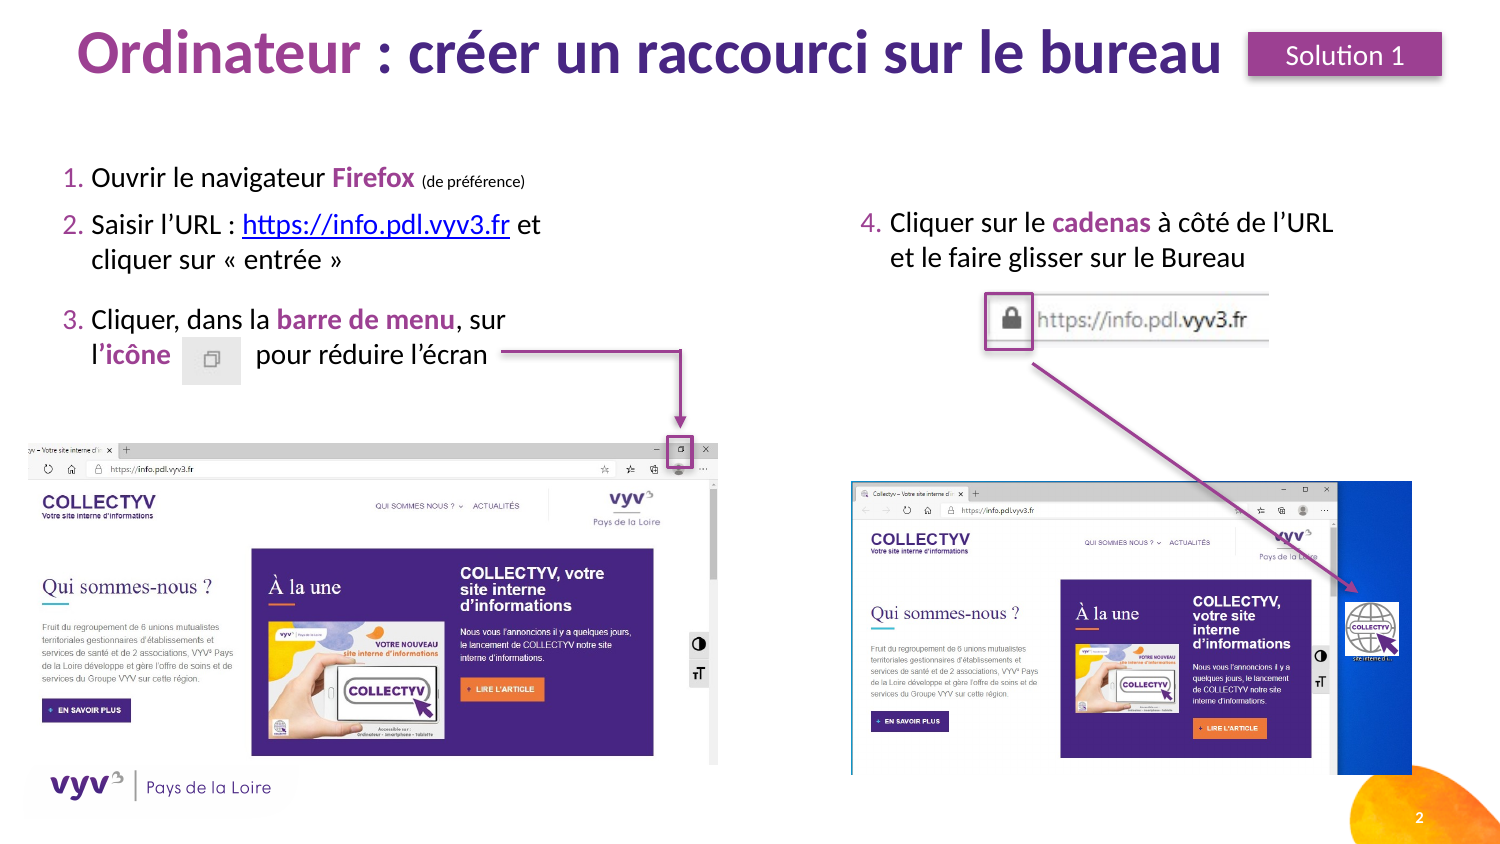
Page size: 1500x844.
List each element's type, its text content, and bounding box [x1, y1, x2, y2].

picture [182, 337, 241, 385]
text_box [667, 435, 693, 441]
picture [853, 480, 1500, 844]
slide_number 2 [1358, 781, 1424, 827]
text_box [1032, 363, 1359, 594]
text_box Cliquer sur le cadenas à côté de l’URL et le faire glisser sur le Bureau [860, 203, 1422, 403]
text_box Ouvrir le navigateur Firefox (de préférence) Saisir l’URL : https://info.pdl.vyv3.fr et cliquer sur « entrée » Cliquer, dans la barre de menu, sur l’icône pour réduire l’écran [62, 158, 545, 441]
picture [986, 291, 1269, 349]
title Ordinateur : créer un raccourci sur le bureau [77, 26, 1426, 89]
picture [19, 442, 718, 825]
text_box Solution 1 [1248, 32, 1442, 76]
